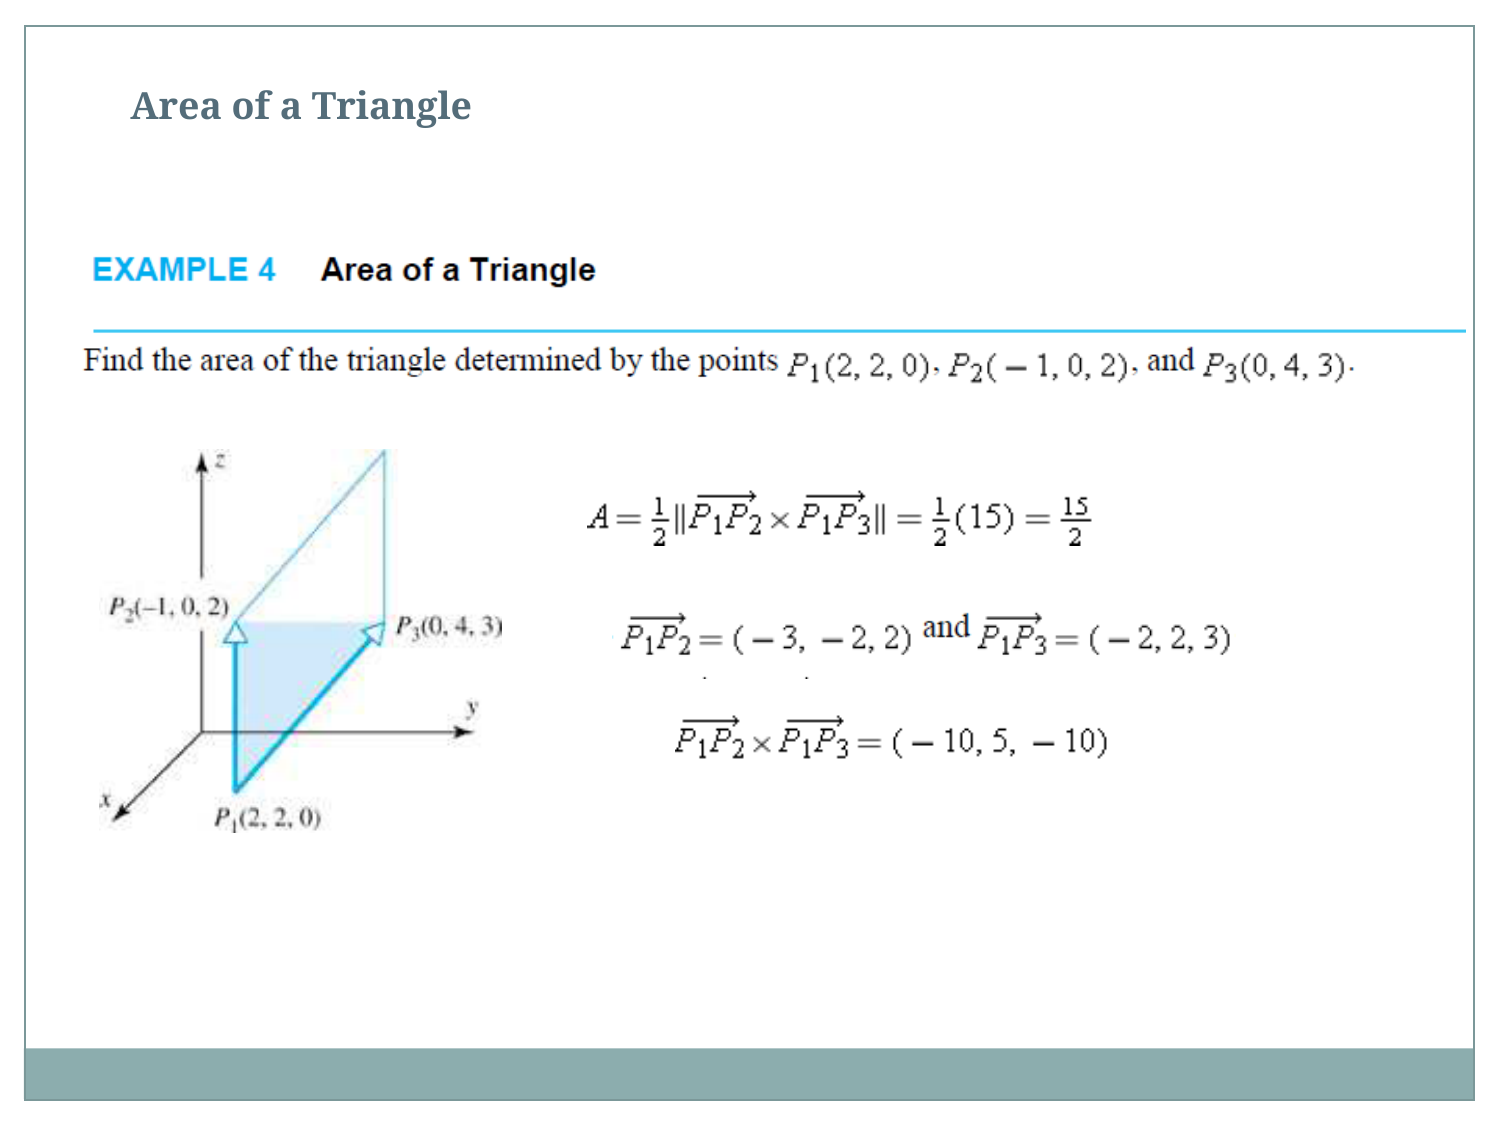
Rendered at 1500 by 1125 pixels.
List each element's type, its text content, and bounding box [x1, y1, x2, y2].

picture [674, 712, 1111, 763]
picture [587, 487, 1094, 547]
text_box Area of a Triangle [115, 74, 488, 135]
picture [99, 449, 502, 834]
picture [74, 237, 1466, 429]
picture [612, 599, 1237, 679]
